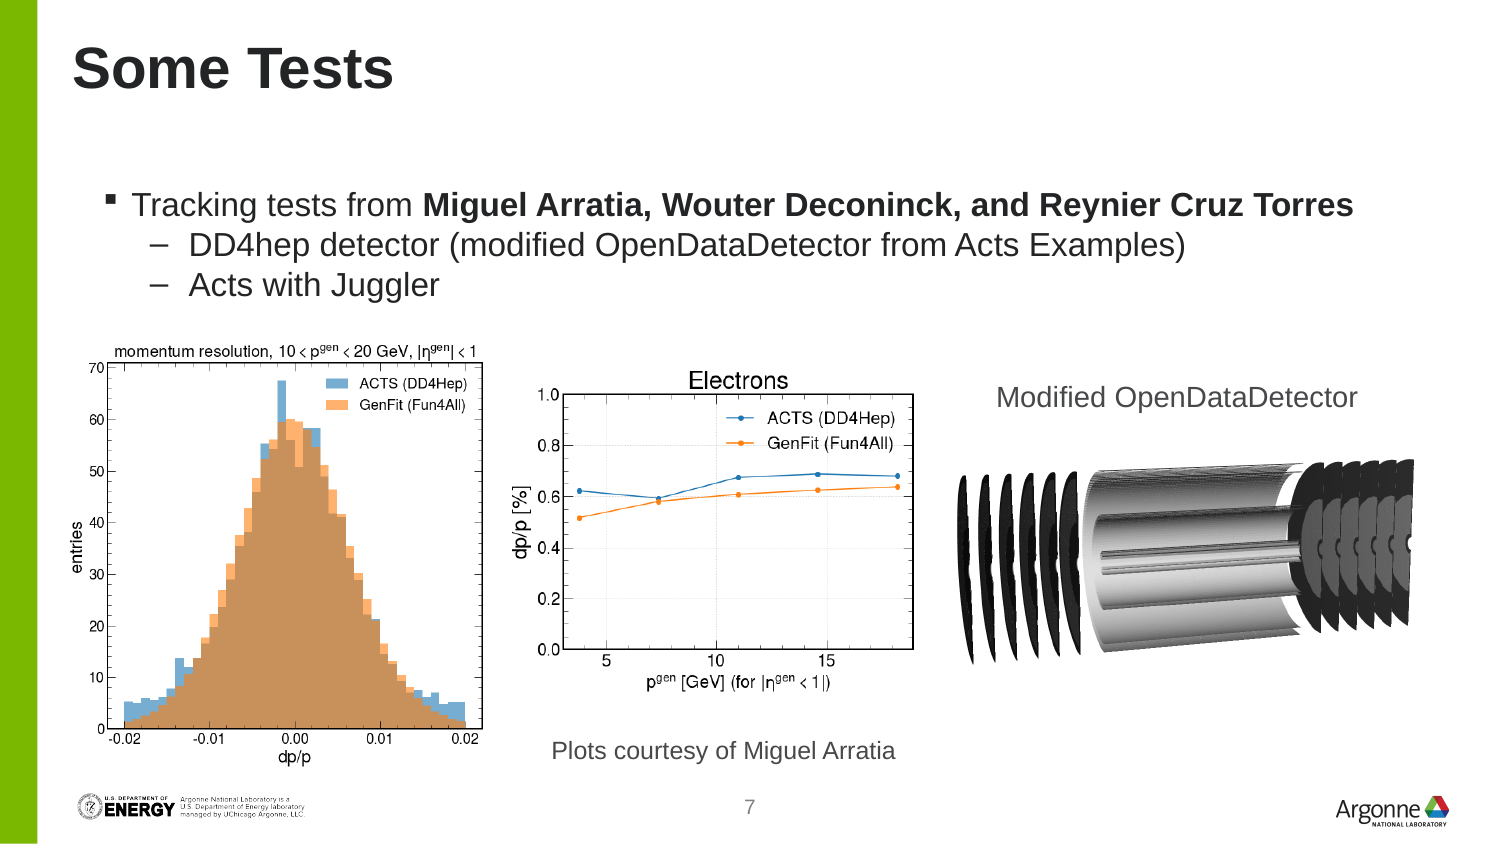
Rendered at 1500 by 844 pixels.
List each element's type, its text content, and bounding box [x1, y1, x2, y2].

slide_number 7 [712, 796, 788, 819]
text_box Plots courtesy of Miguel Arratia [536, 727, 912, 772]
picture [75, 791, 308, 822]
picture [63, 339, 486, 771]
list Tracking tests from Miguel Arratia, Wouter Deconinck, and Reynier Cruz Torres DD4hep detector (modified OpenDataDetector from Acts Examples) Acts with Juggler [103, 183, 1403, 760]
title Some Tests [72, 0, 1447, 102]
picture [504, 326, 1500, 732]
picture [1330, 787, 1458, 834]
